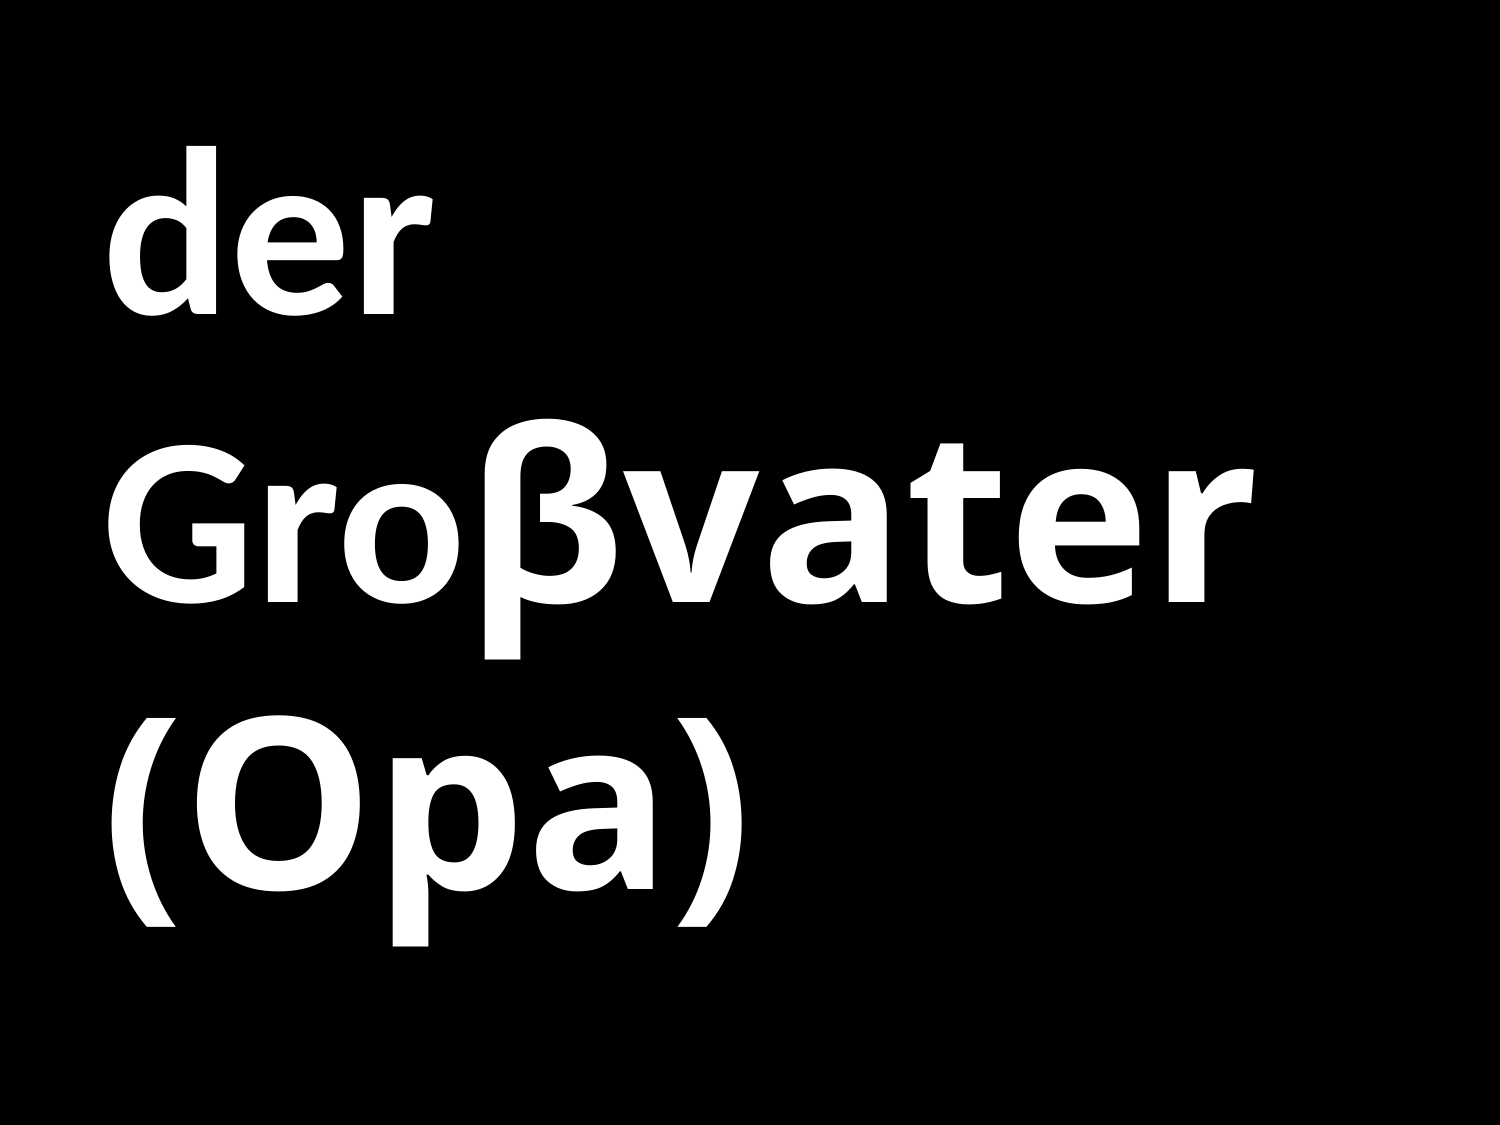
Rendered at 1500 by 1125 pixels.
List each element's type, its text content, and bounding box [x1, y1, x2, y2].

title der Groβvater (Opa) [87, 412, 1438, 600]
